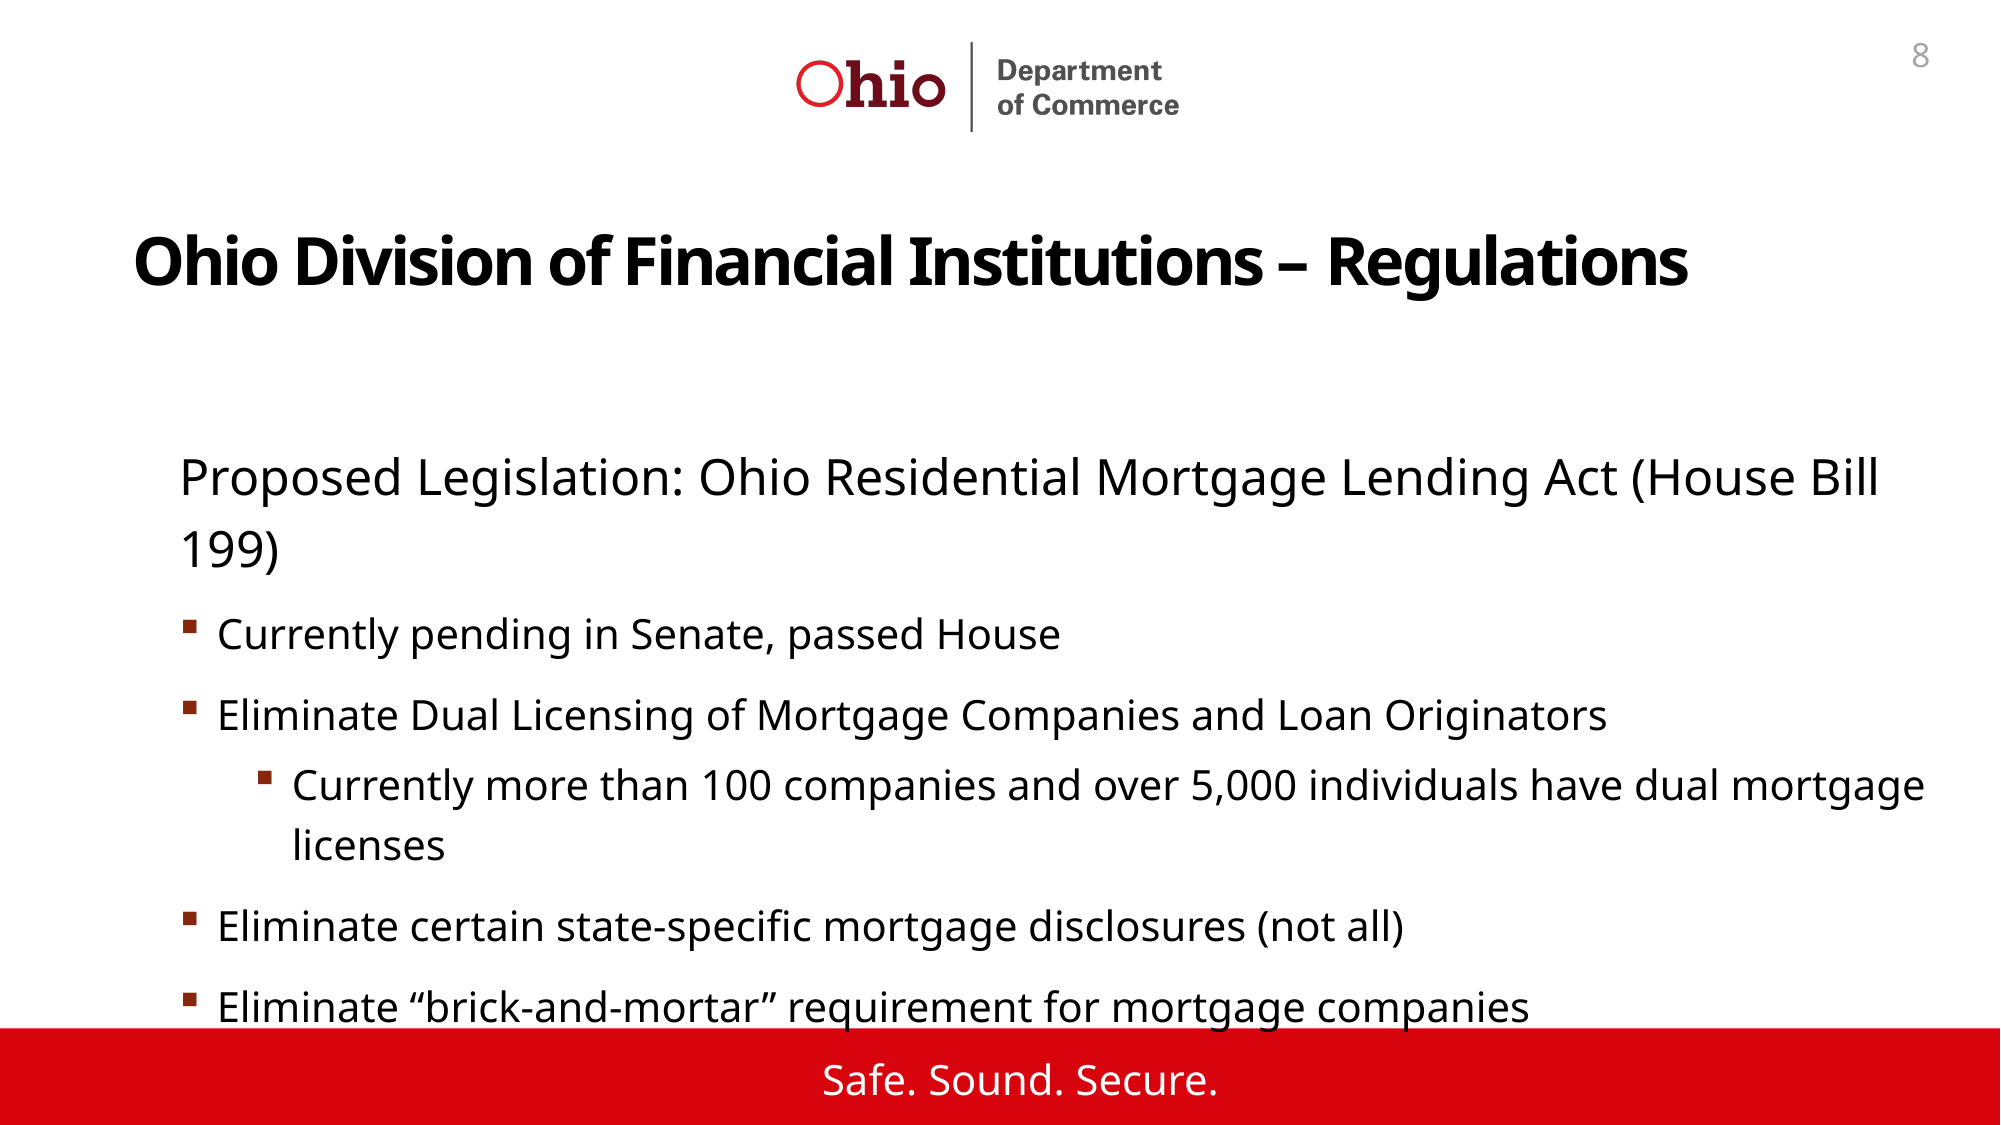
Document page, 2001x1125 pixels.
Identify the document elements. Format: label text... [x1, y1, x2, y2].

picture [758, 0, 1242, 223]
text_box Proposed Legislation: Ohio Residential Mortgage Lending Act (House Bill 199) Currently pending in Senate, passed House Eliminate Dual Licensing of Mortgage Companies and Loan Originators Currently more than 100 companies and over 5,000 individuals have dual mortgage licenses Eliminate certain state-specific mortgage disclosures (not all) Eliminate “brick-and-mortar” requirement for mortgage companies [164, 425, 1944, 1125]
text_box Ohio Division of Financial Institutions – Regulations [117, 223, 1923, 412]
text_box 8 [1896, 27, 2000, 80]
